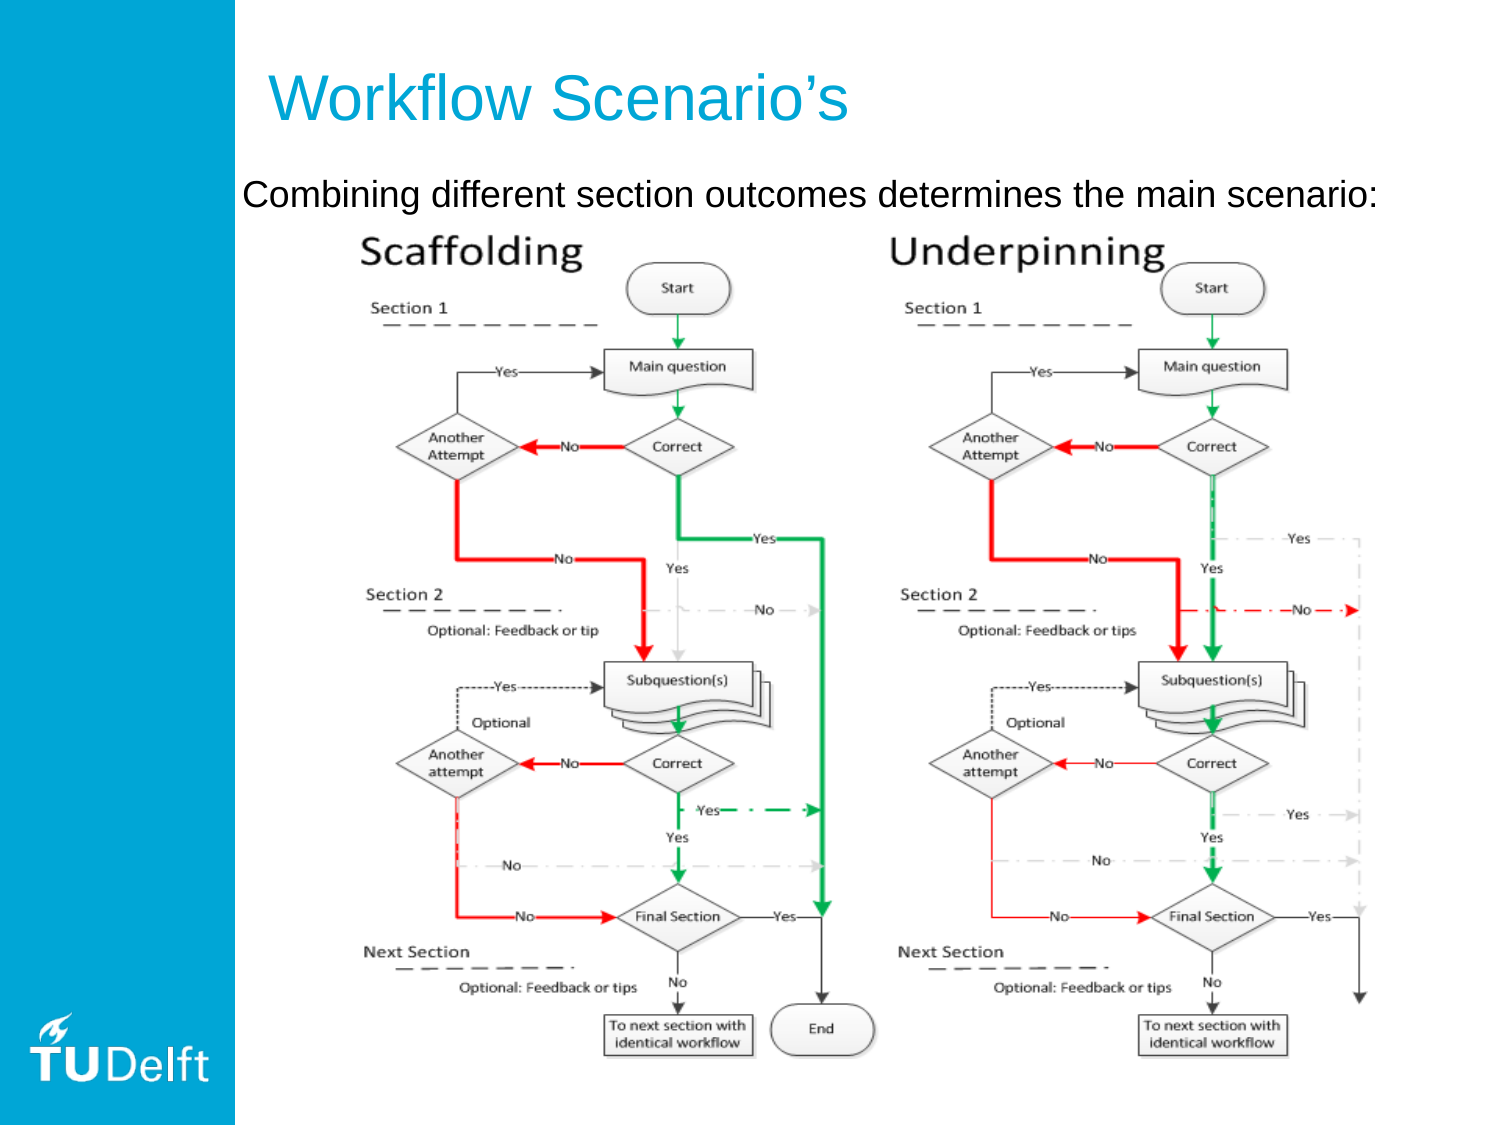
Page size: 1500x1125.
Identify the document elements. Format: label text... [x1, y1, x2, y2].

list Combining different section outcomes determines the main scenario: [242, 125, 1422, 268]
picture [359, 219, 1369, 1059]
title Workflow Scenario’s [268, 55, 1423, 231]
